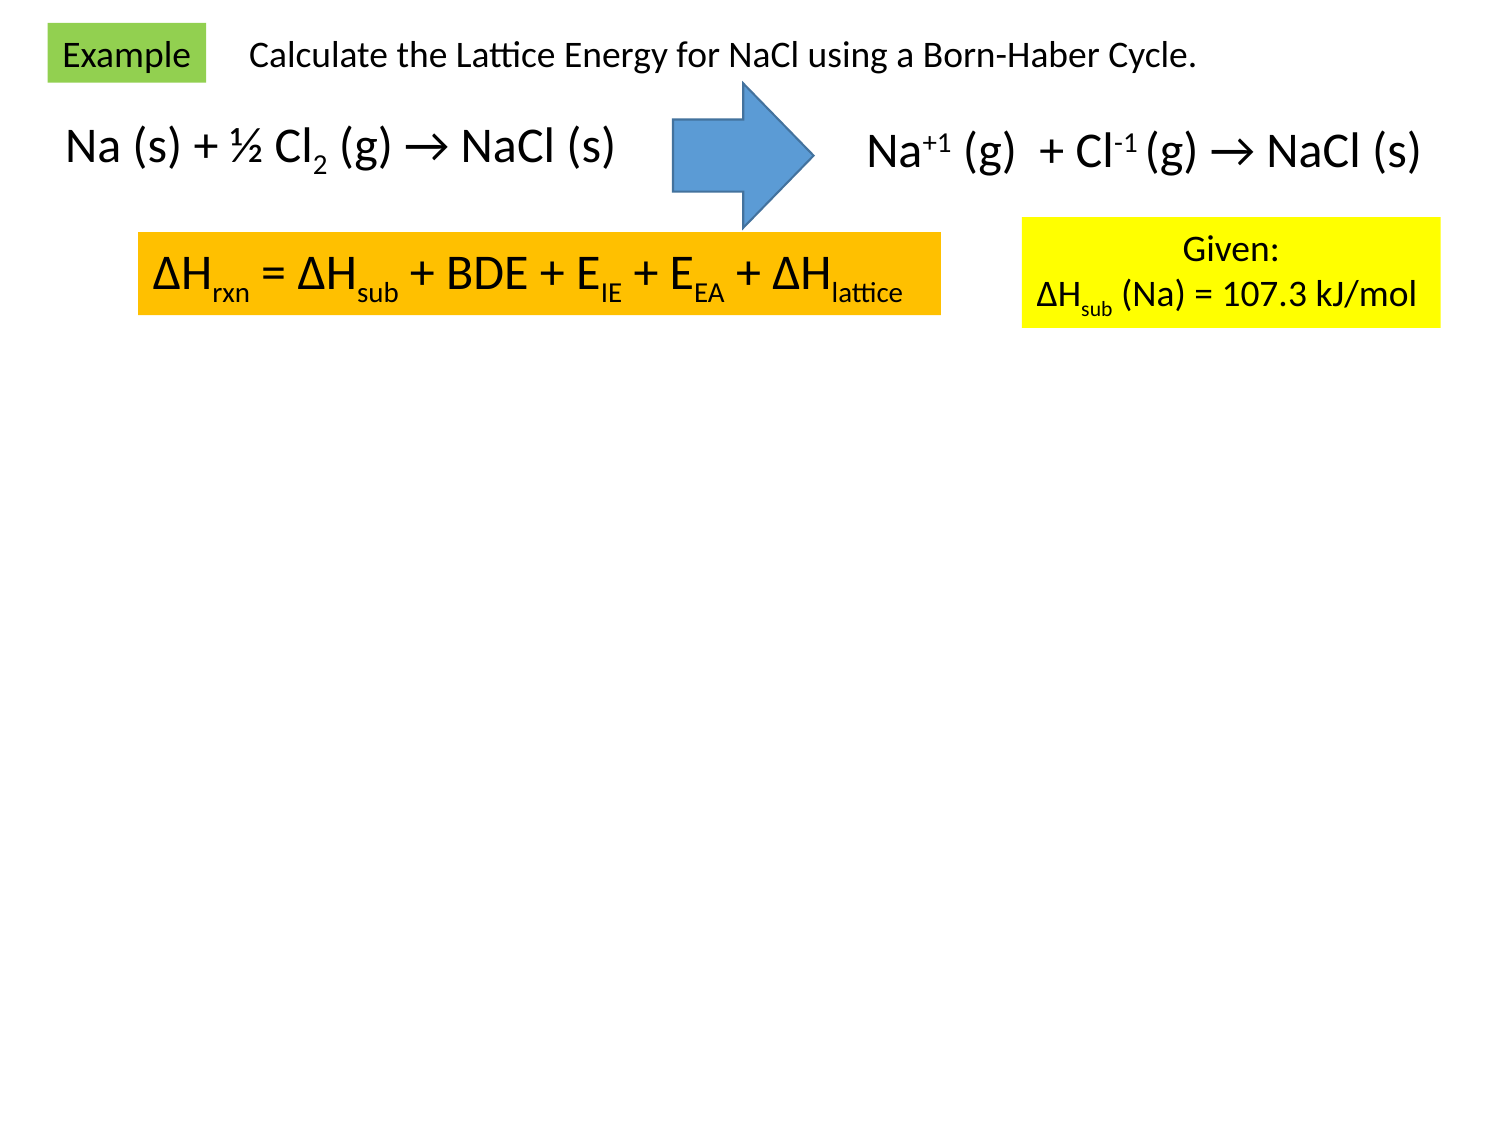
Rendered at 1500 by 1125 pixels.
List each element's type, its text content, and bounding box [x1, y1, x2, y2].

text_box Example [47, 22, 207, 83]
text_box Na+1 (g) + Cl-1 (g) → NaCl (s) [851, 110, 1438, 185]
text_box Na (s) + ½ Cl2 (g) → NaCl (s) [50, 104, 632, 188]
text_box Given: ΔHsub (Na) = 107.3 kJ/mol [1021, 217, 1441, 328]
text_box Calculate the Lattice Energy for NaCl using a Born-Haber Cycle. [234, 22, 1214, 83]
text_box ΔHrxn = ΔHsub + BDE + EIE + EEA + ΔHlattice [138, 232, 941, 316]
text_box [671, 80, 816, 231]
